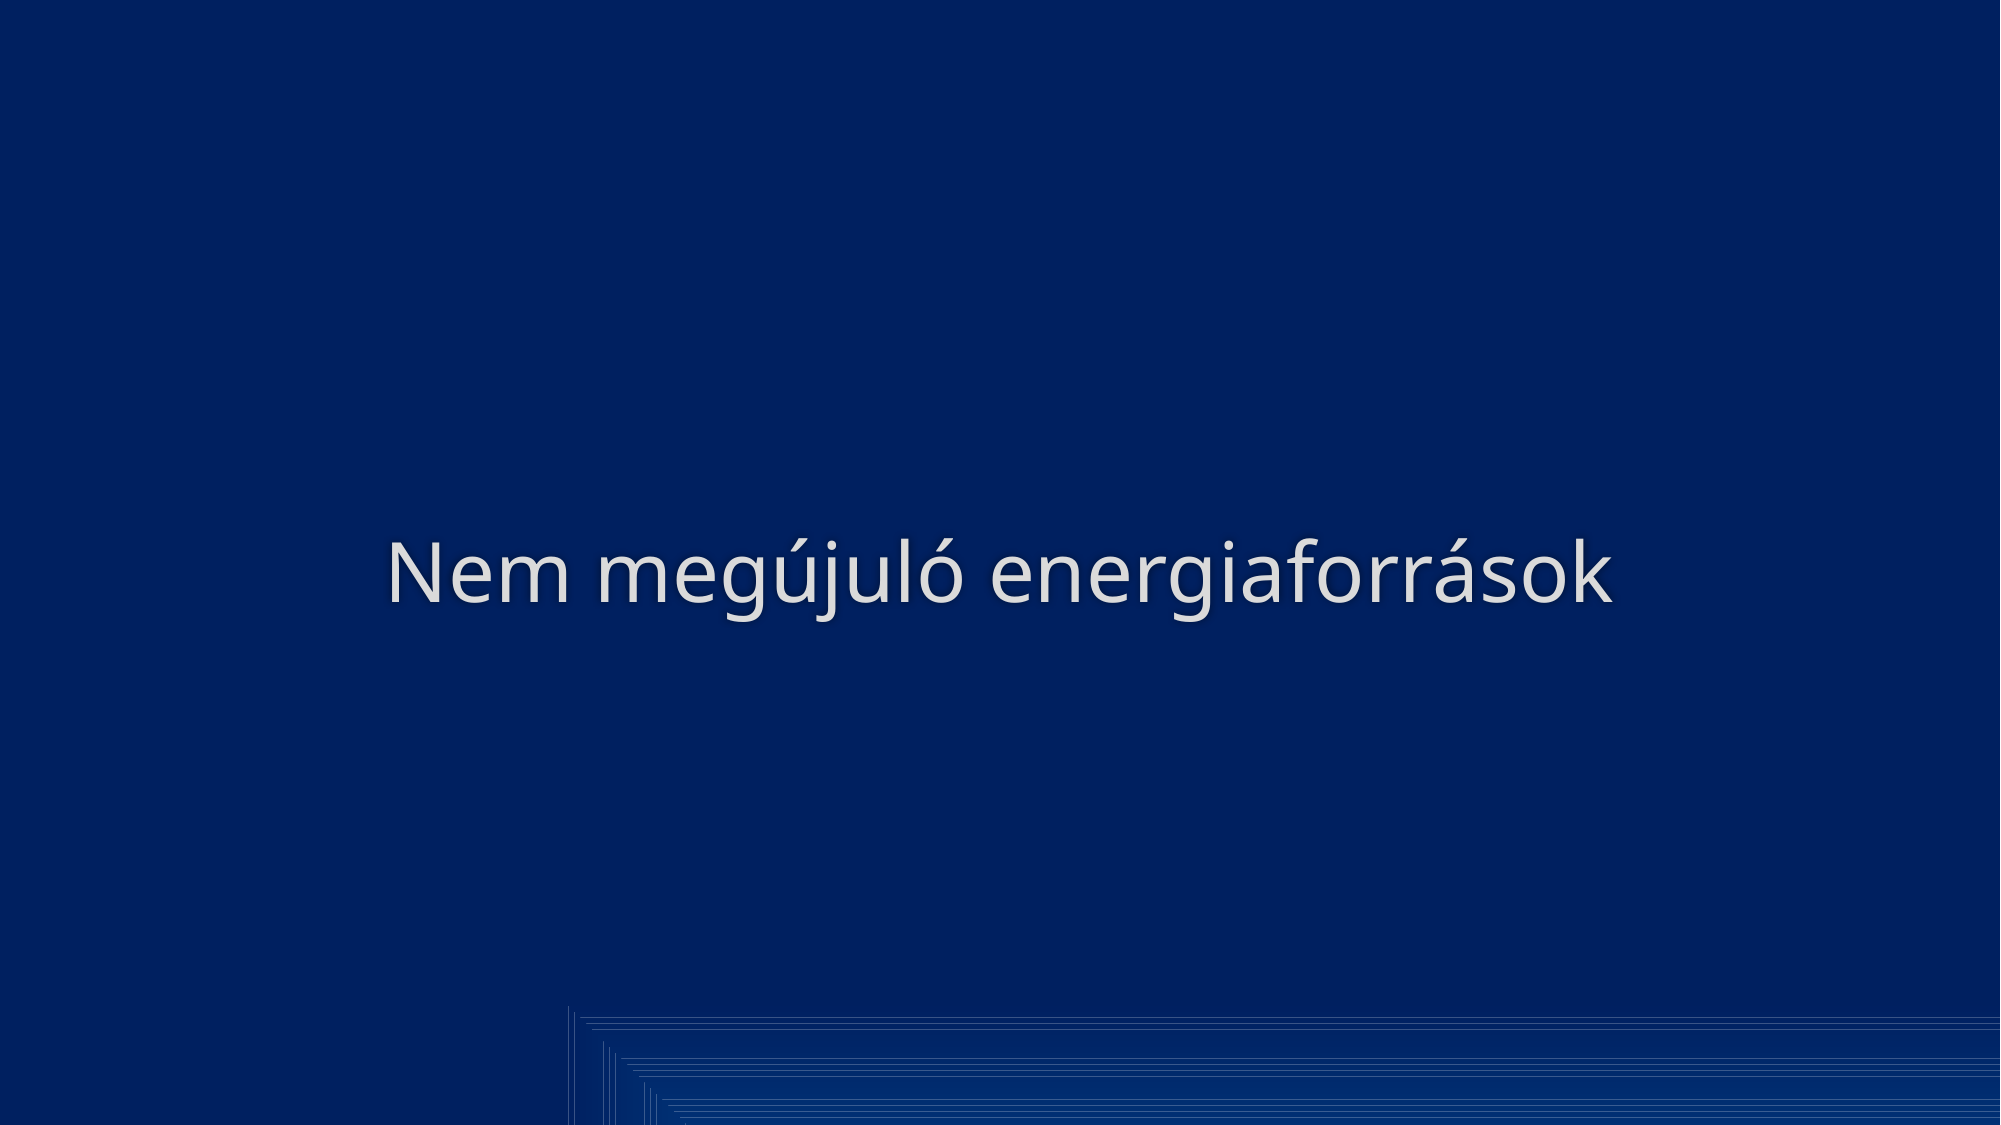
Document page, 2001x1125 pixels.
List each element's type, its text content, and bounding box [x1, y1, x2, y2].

title Nem megújuló energiaforrások [86, 326, 1914, 713]
